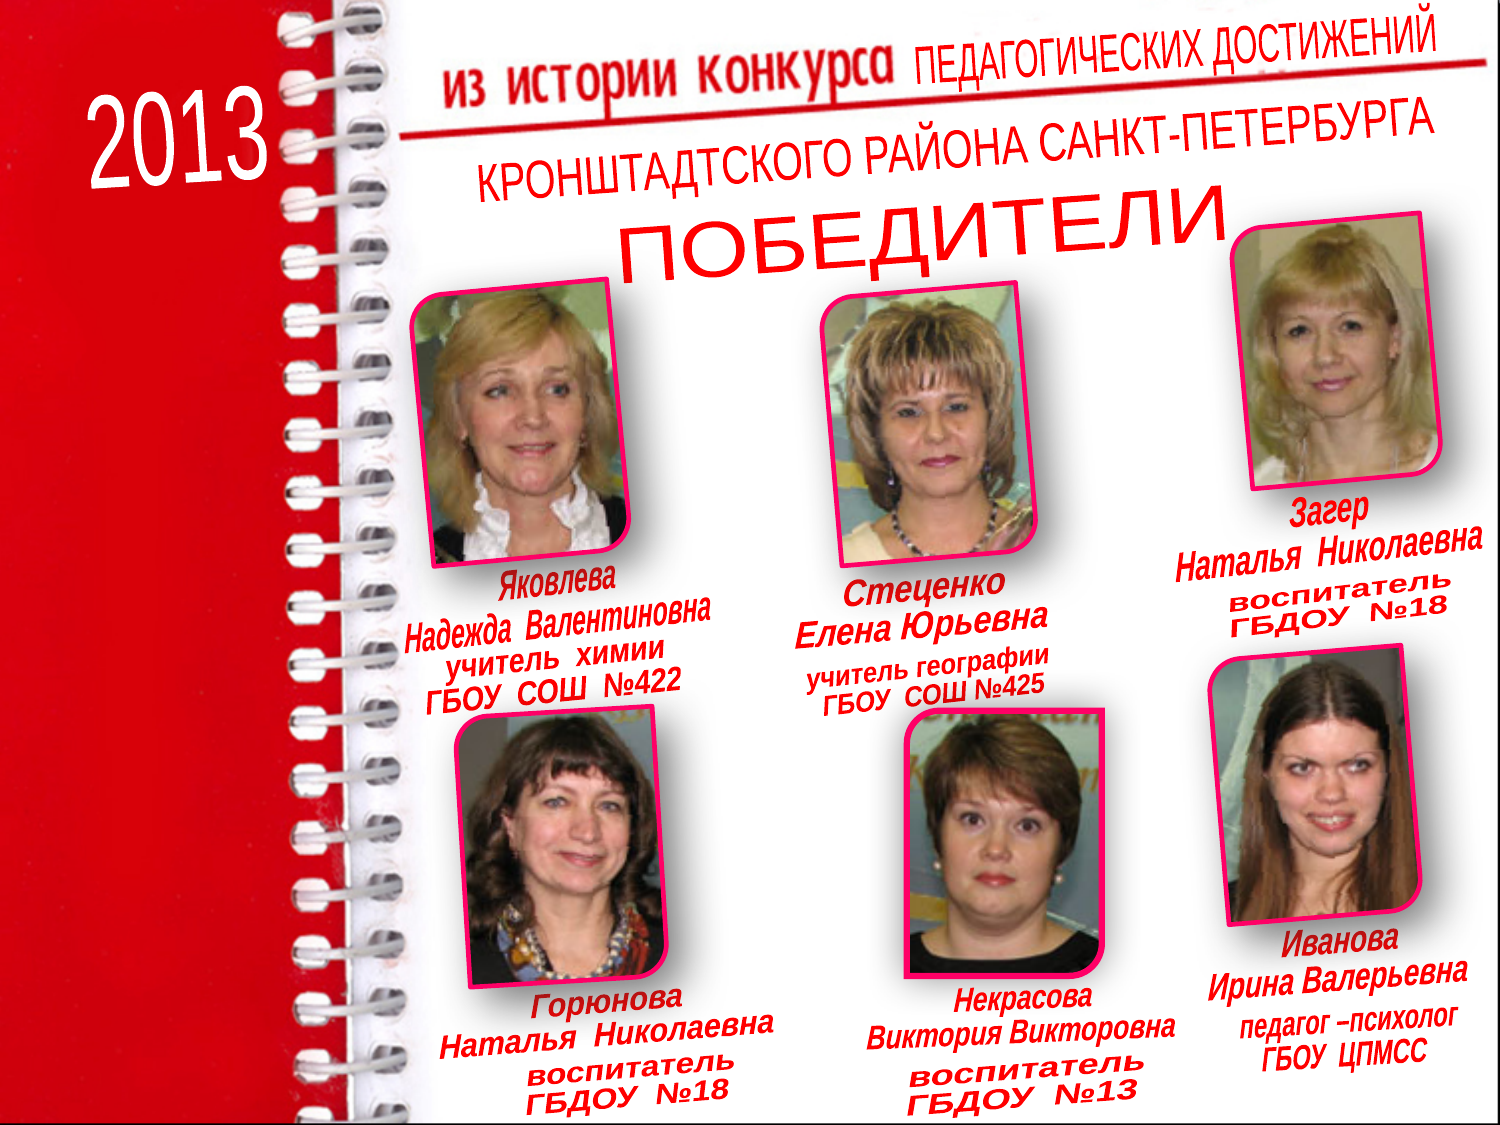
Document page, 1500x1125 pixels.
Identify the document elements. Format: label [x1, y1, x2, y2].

picture [0, 0, 1500, 1125]
text_box [687, 1020, 703, 1040]
text_box [641, 1060, 659, 1077]
